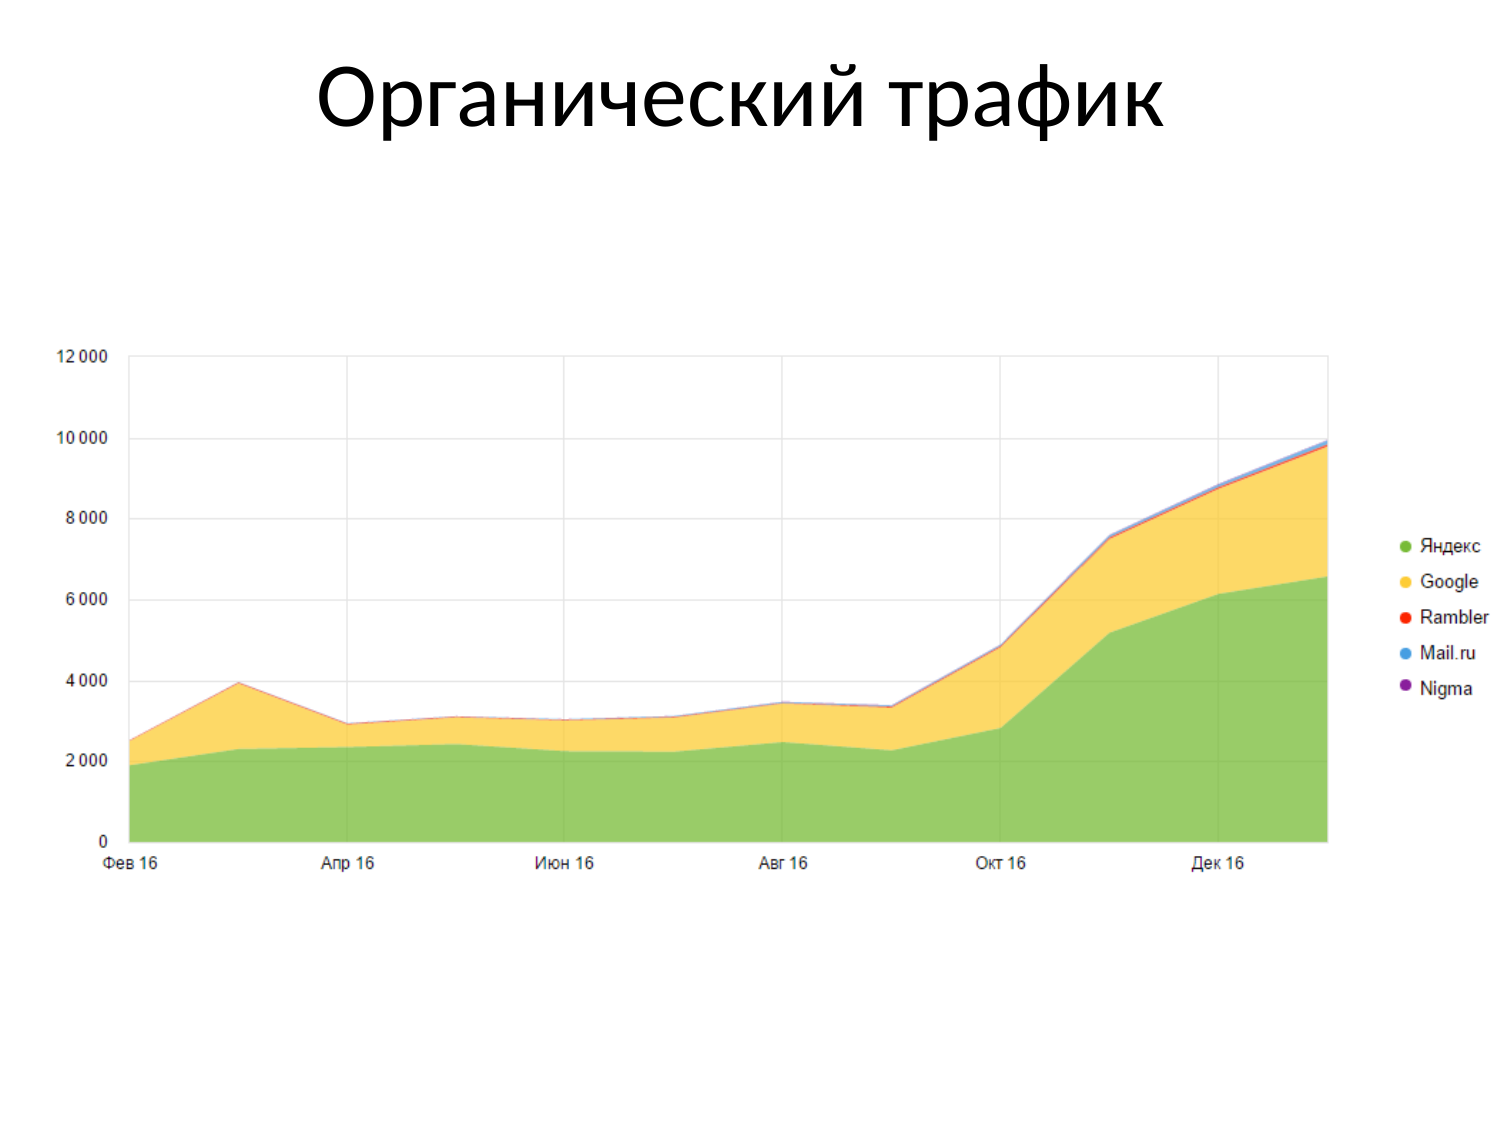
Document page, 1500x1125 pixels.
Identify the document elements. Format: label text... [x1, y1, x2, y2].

picture [40, 337, 1500, 896]
title Органический трафик [103, 19, 1379, 161]
